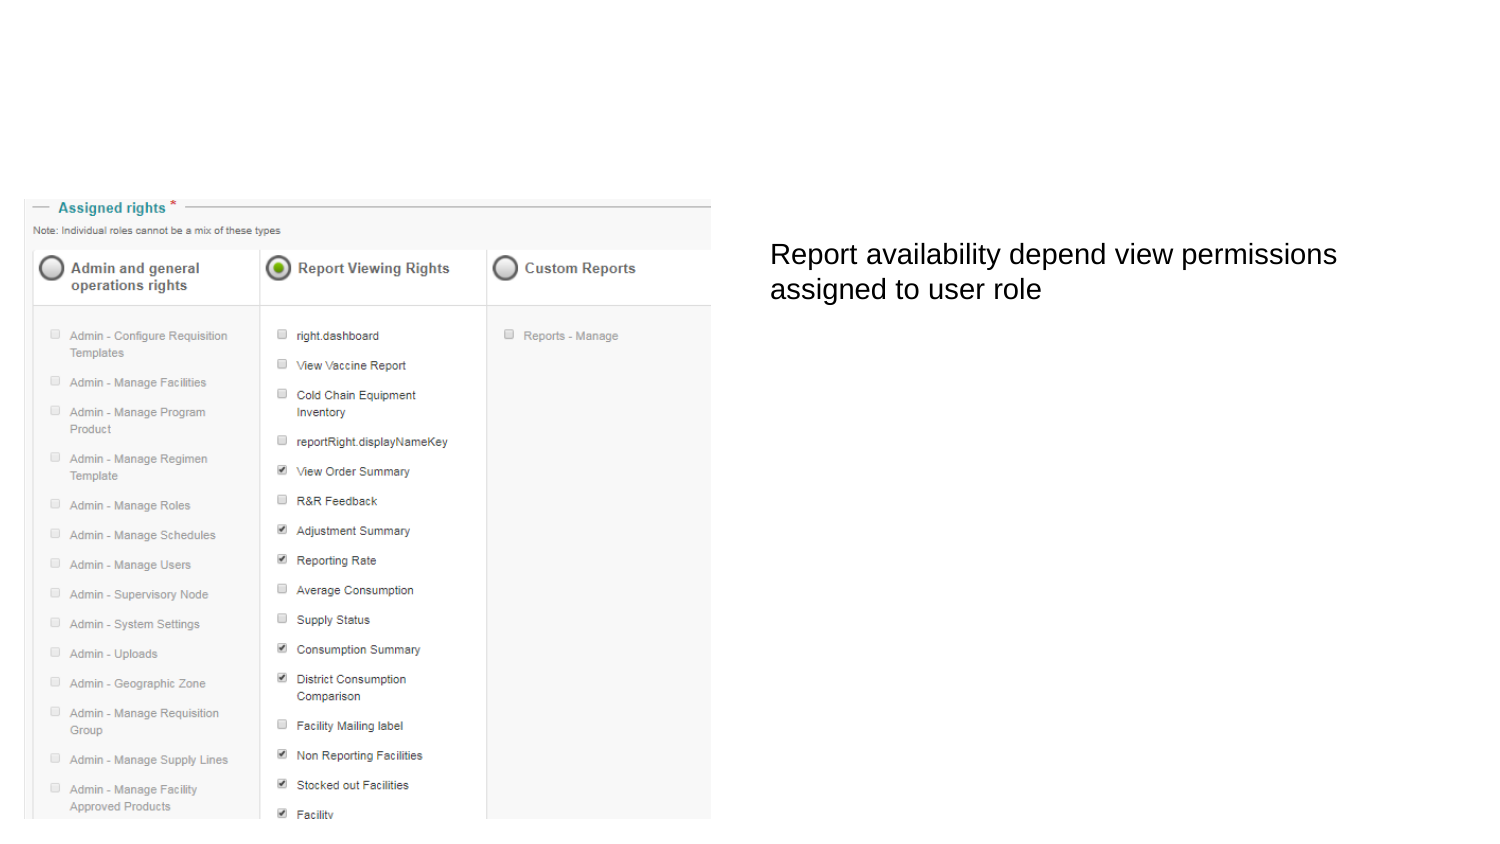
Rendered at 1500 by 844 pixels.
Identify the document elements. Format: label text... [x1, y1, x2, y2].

text_box Report availability depend view permissions assigned to user role [755, 220, 1442, 819]
picture [24, 199, 712, 819]
